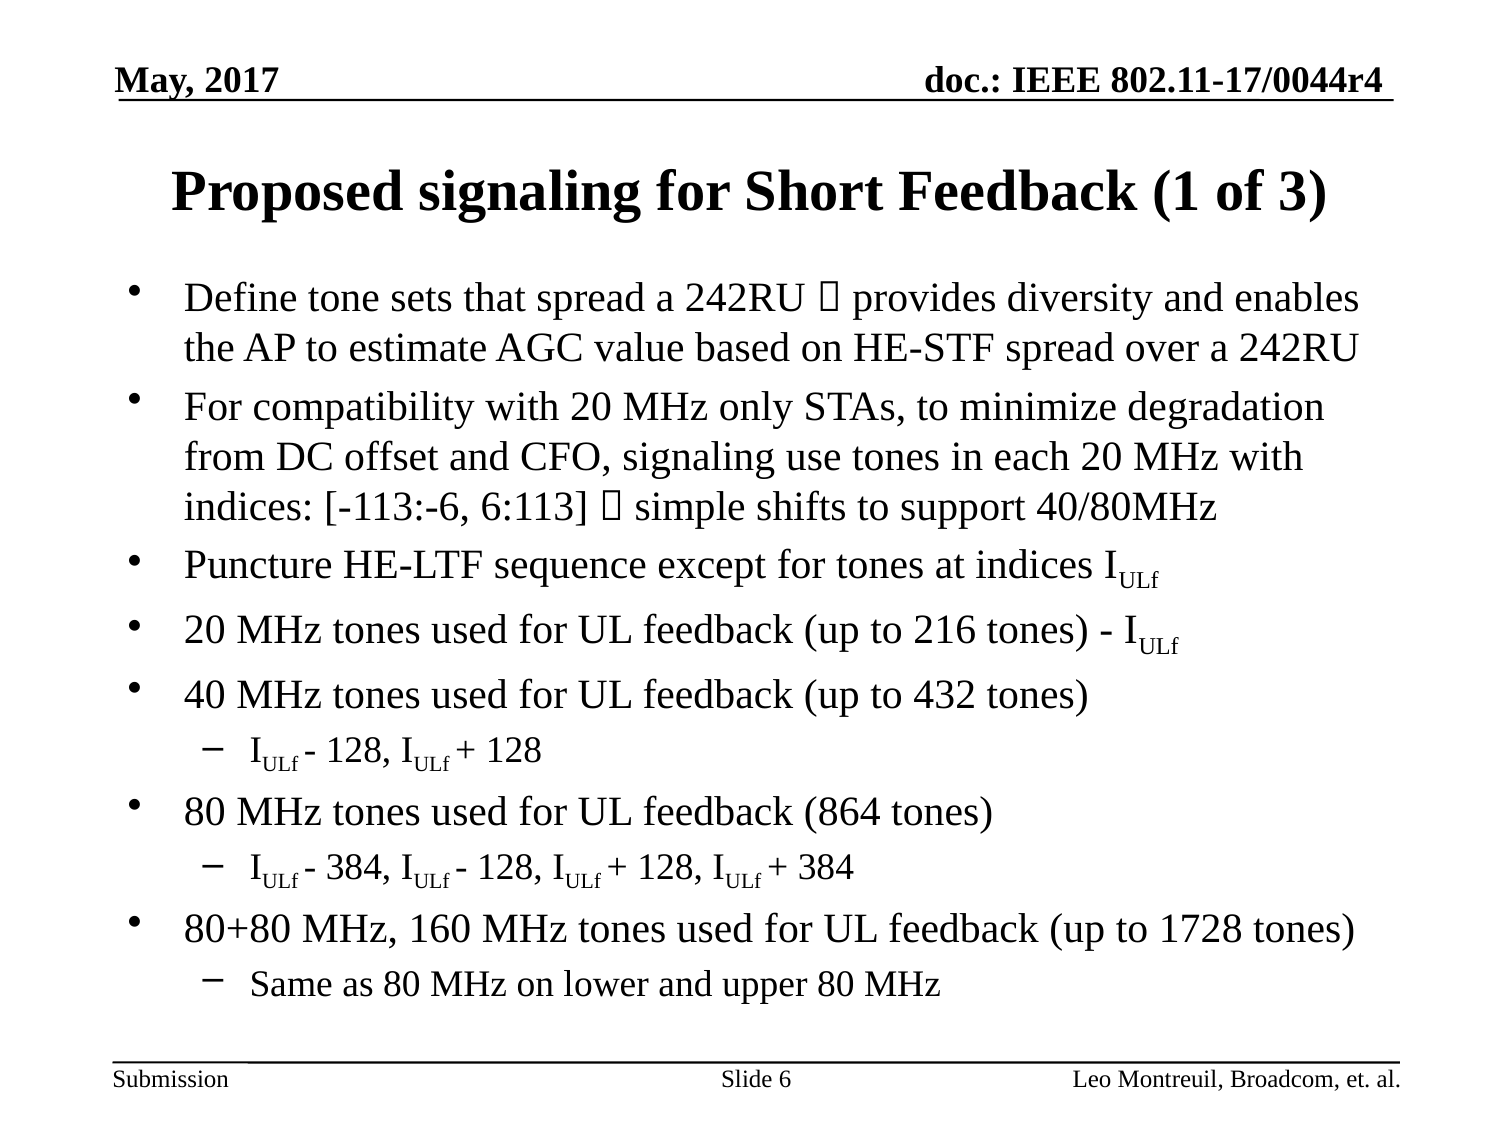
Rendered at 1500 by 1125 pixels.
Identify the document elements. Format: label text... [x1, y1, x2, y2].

title Proposed signaling for Short Feedback (1 of 3) [112, 112, 1388, 263]
list Define tone sets that spread a 242RU  provides diversity and enables the AP to estimate AGC value based on HE-STF spread over a 242RU For compatibility with 20 MHz only STAs, to minimize degradation from DC offset and CFO, signaling use tones in each 20 MHz with indices: [-113:-6, 6:113]  simple shifts to support 40/80MHz Puncture HE-LTF sequence except for tones at indices IULf 20 MHz tones used for UL feedback (up to 216 tones) - IULf 40 MHz tones used for UL feedback (up to 432 tones) IULf - 128, IULf + 128 80 MHz tones used for UL feedback (864 tones) IULf - 384, IULf - 128, IULf + 128, IULf + 384 80+80 MHz, 160 MHz tones used for UL feedback (up to 1728 tones) Same as 80 MHz on lower and upper 80 MHz [112, 263, 1388, 1038]
footer Leo Montreuil, Broadcom, et. al. [1037, 1061, 1402, 1093]
slide_number Slide 6 [712, 1061, 800, 1093]
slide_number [114, 54, 281, 101]
